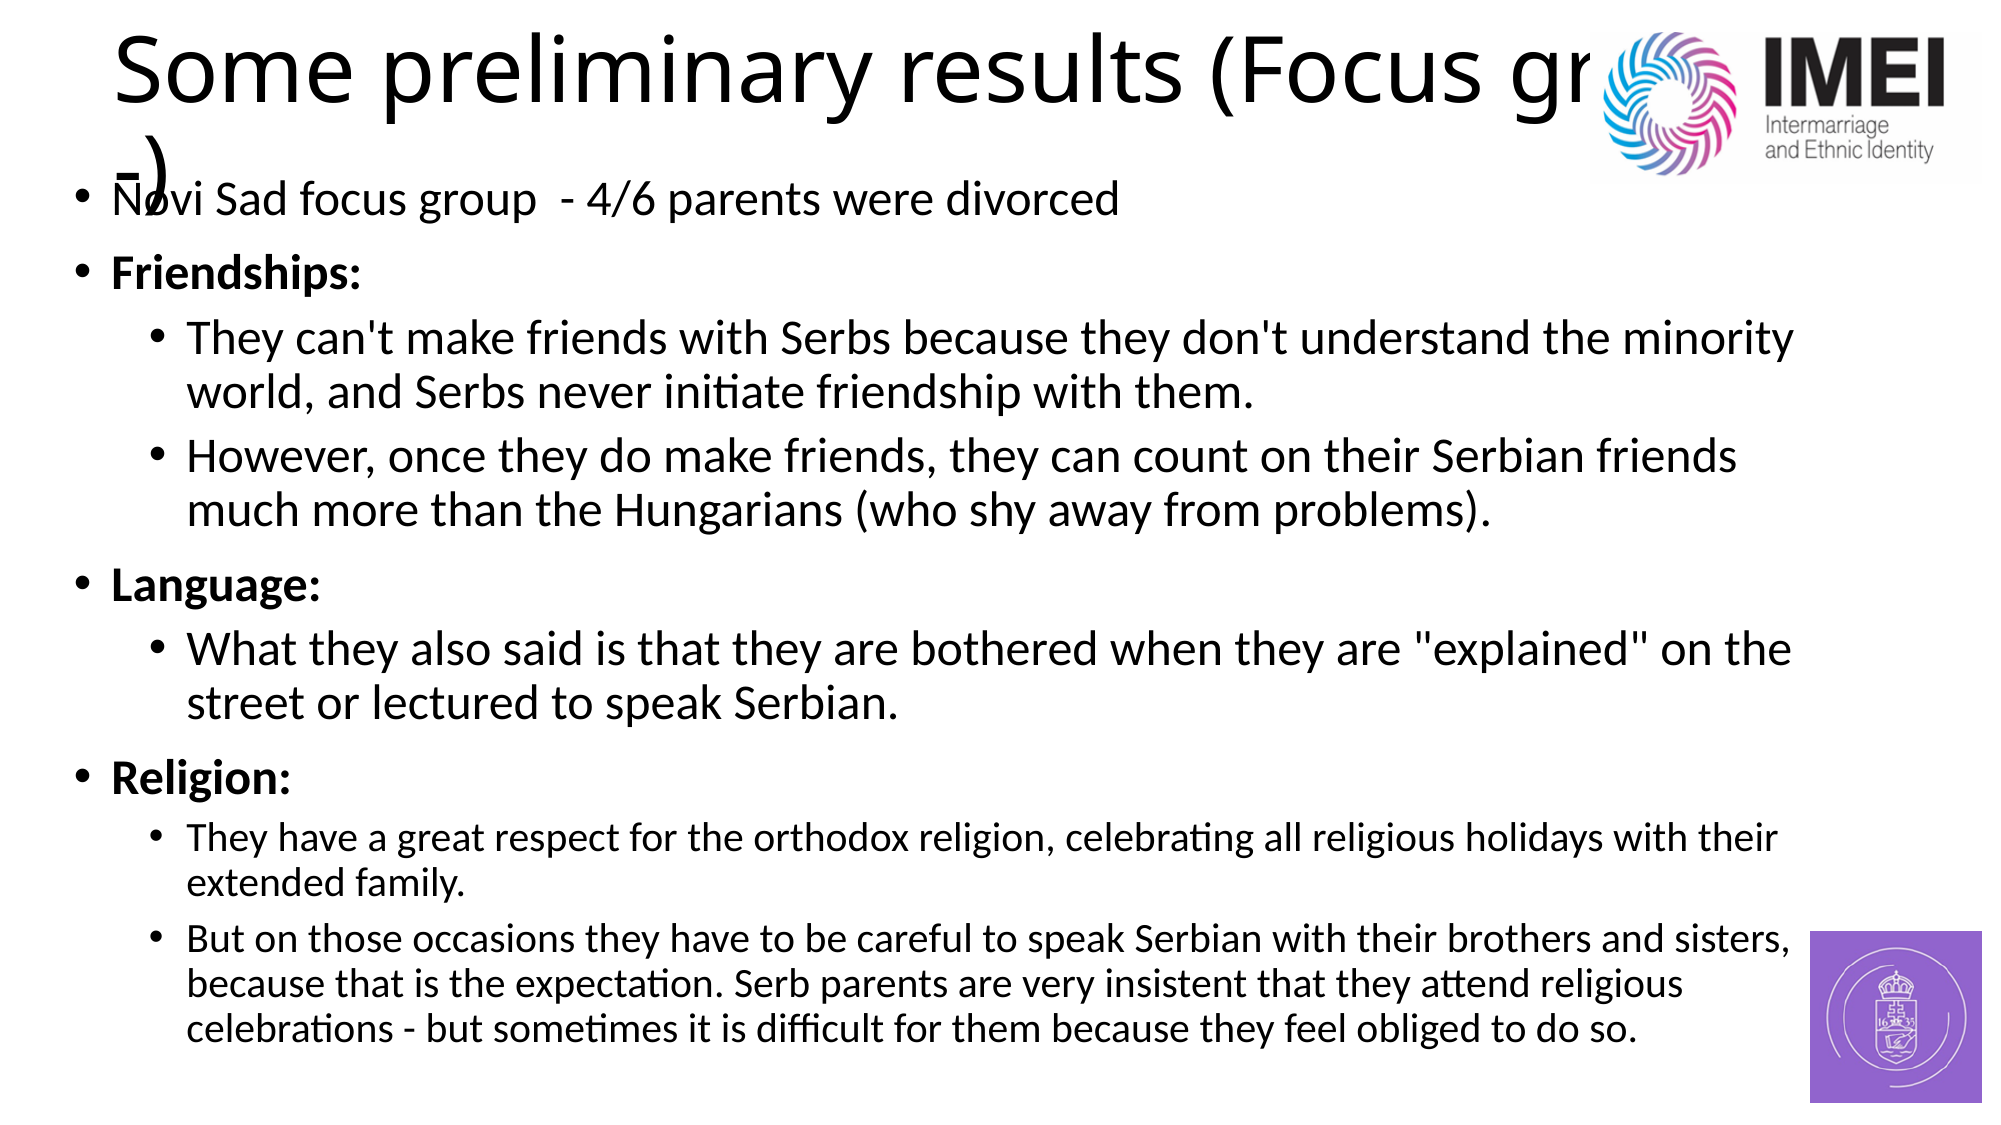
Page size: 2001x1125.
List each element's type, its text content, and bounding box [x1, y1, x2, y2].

picture [1590, 32, 1982, 184]
title Some preliminary results (Focus group -) [98, 59, 1590, 164]
list Novi Sad focus group - 4/6 parents were divorced Friendships: They can't make friends with Serbs because they don't understand the minority world, and Serbs never initiate friendship with them. However, once they do make friends, they can count on their Serbian friends much more than the Hungarians (who shy away from problems). Language: What they also said is that they are bothered when they are "explained" on the street or lectured to speak Serbian. Religion: They have a great respect for the orthodox religion, celebrating all religious holidays with their extended family. But on those occasions they have to be careful to speak Serbian with their brothers and sisters, because that is the expectation. Serb parents are very insistent that they attend religious celebrations - but sometimes it is difficult for them because they feel obliged to do so. [58, 164, 1811, 1093]
picture [1810, 931, 1982, 1103]
